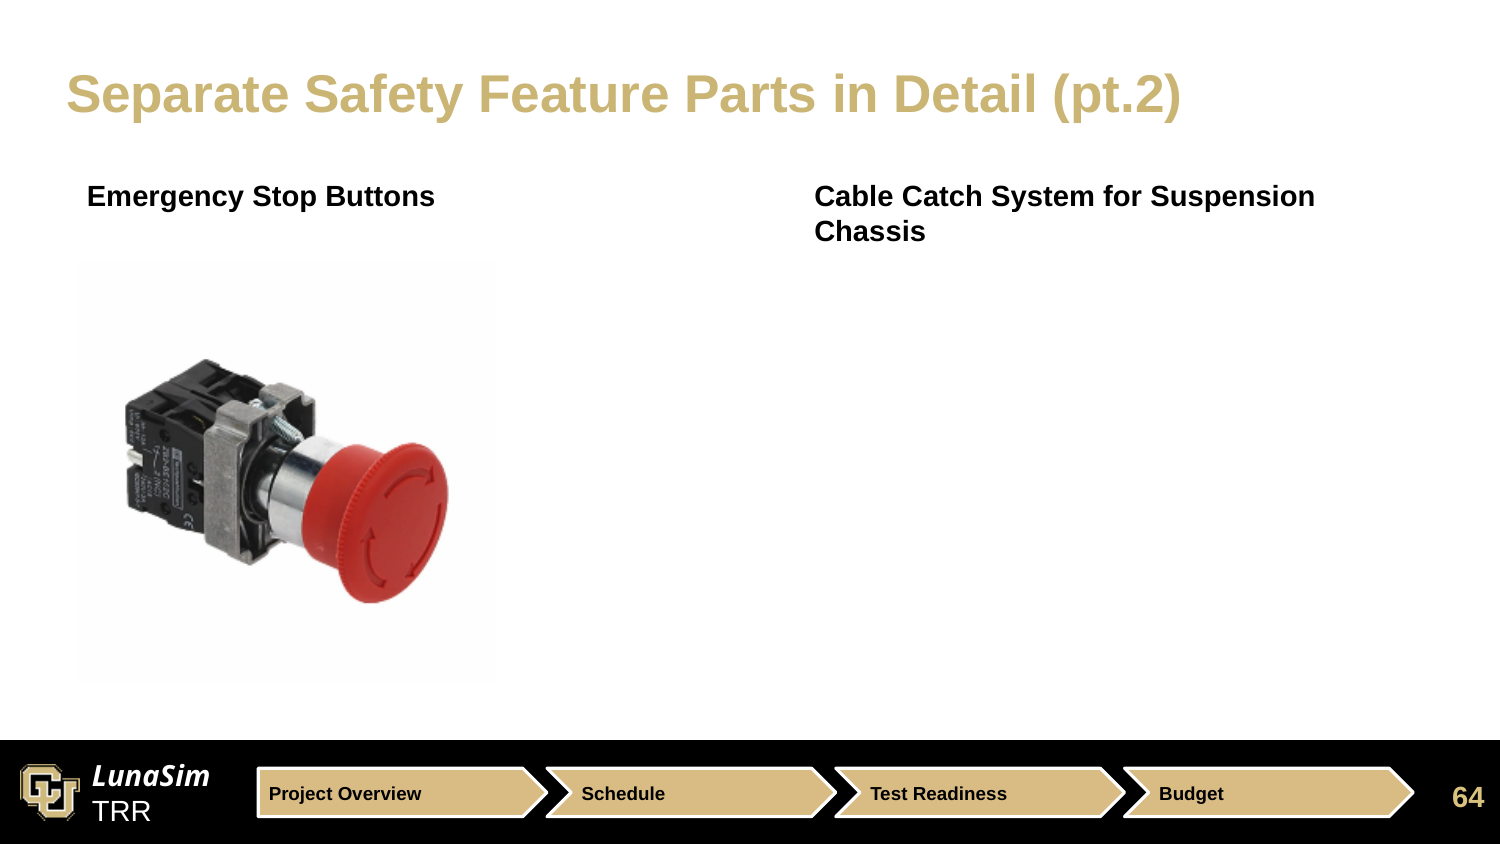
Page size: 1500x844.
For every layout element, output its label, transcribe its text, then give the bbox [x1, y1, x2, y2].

picture [76, 262, 496, 682]
title Separate Safety Feature Parts in Detail (pt.2) [51, 44, 1449, 139]
text_box Emergency Stop Buttons [71, 161, 491, 262]
slide_number 64 [1436, 762, 1500, 829]
text_box Cable Catch System for Suspension Chassis [799, 161, 1437, 262]
picture [20, 764, 80, 821]
